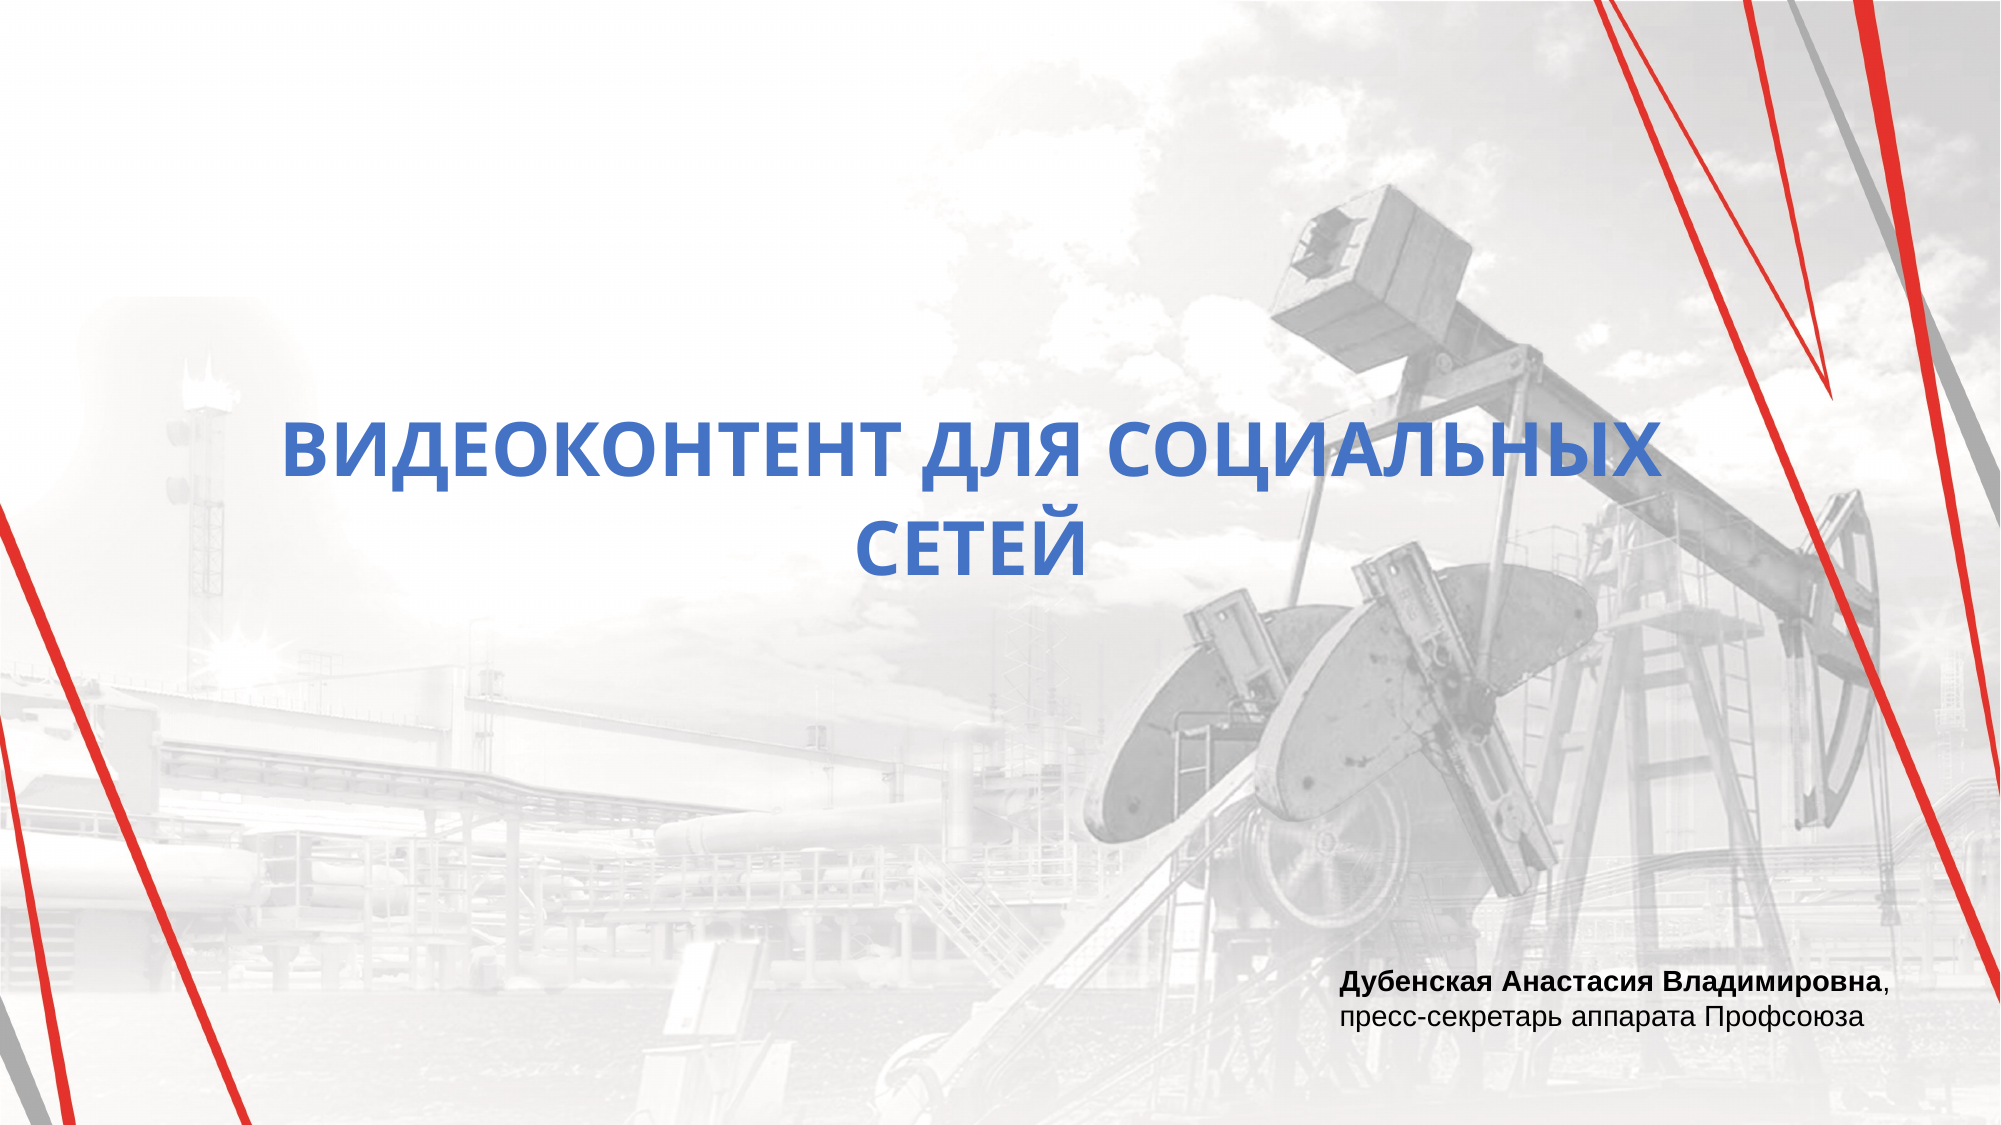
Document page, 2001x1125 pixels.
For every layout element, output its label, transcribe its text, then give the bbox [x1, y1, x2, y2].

text_box Видеоконтент для социальных сетей [221, 205, 1722, 598]
text_box Дубенская Анастасия Владимировна, пресс-секретарь аппарата Профсоюза [1324, 955, 2000, 1040]
picture [0, 0, 2001, 1125]
